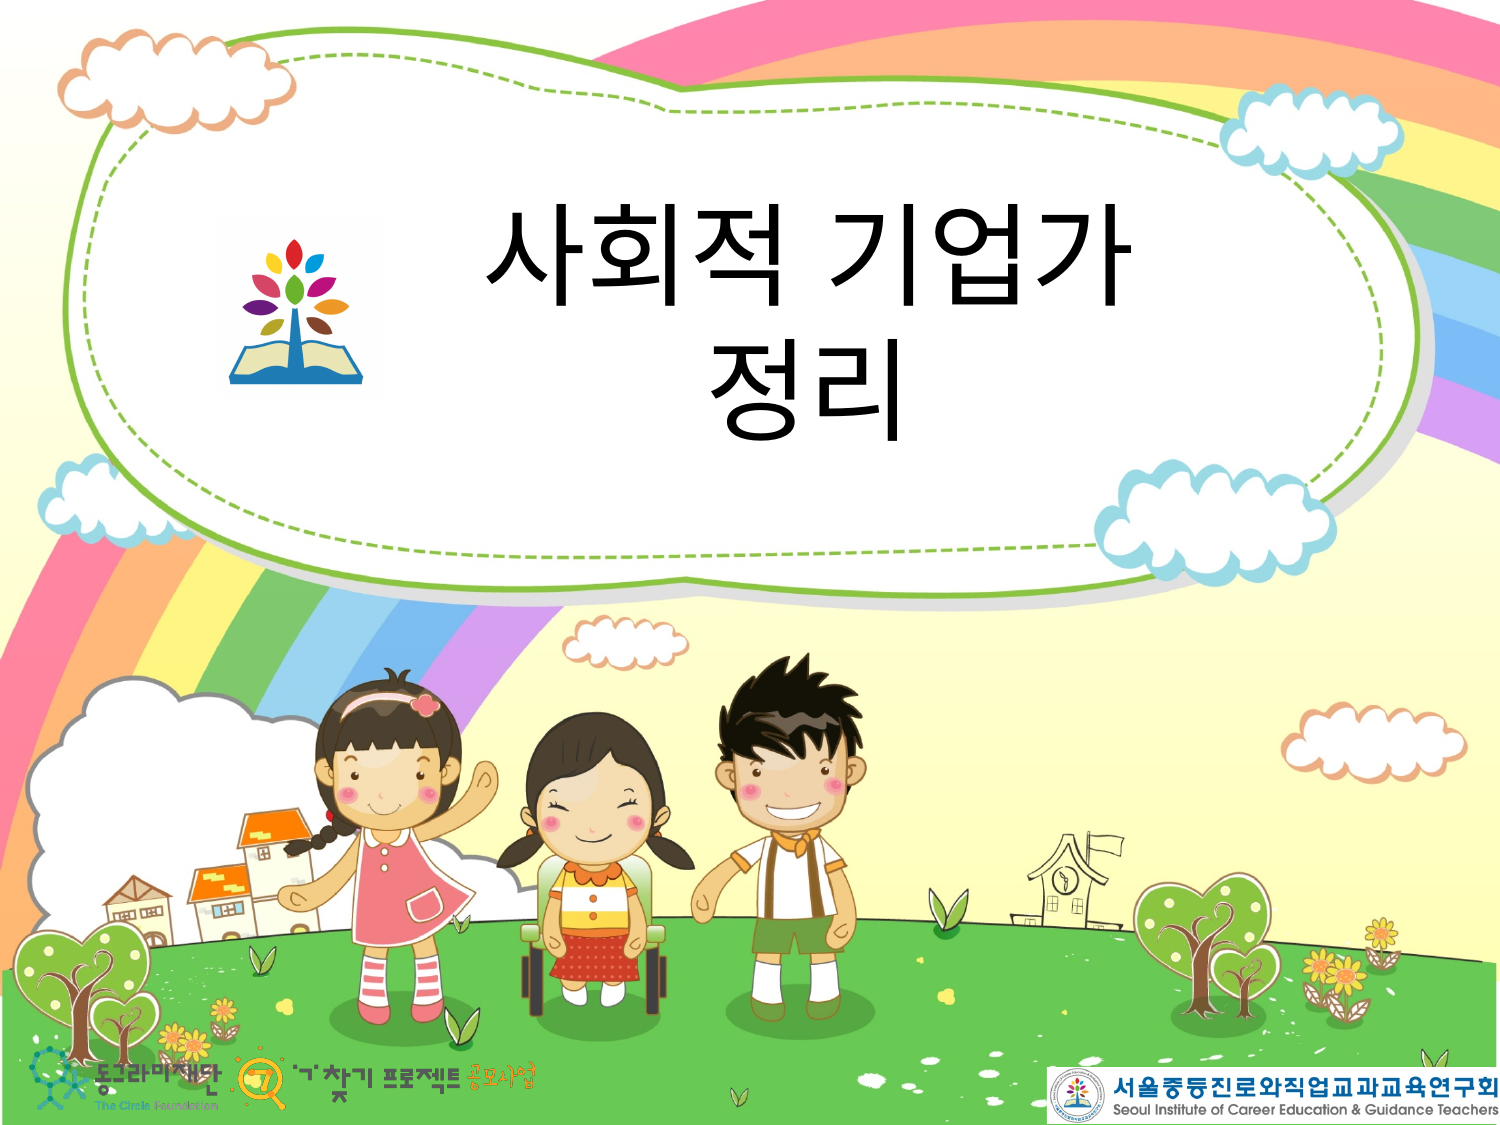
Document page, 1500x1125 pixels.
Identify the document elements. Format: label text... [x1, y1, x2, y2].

picture [0, 0, 1500, 1125]
text_box 사회적 기업가 정리 [357, 135, 1260, 506]
